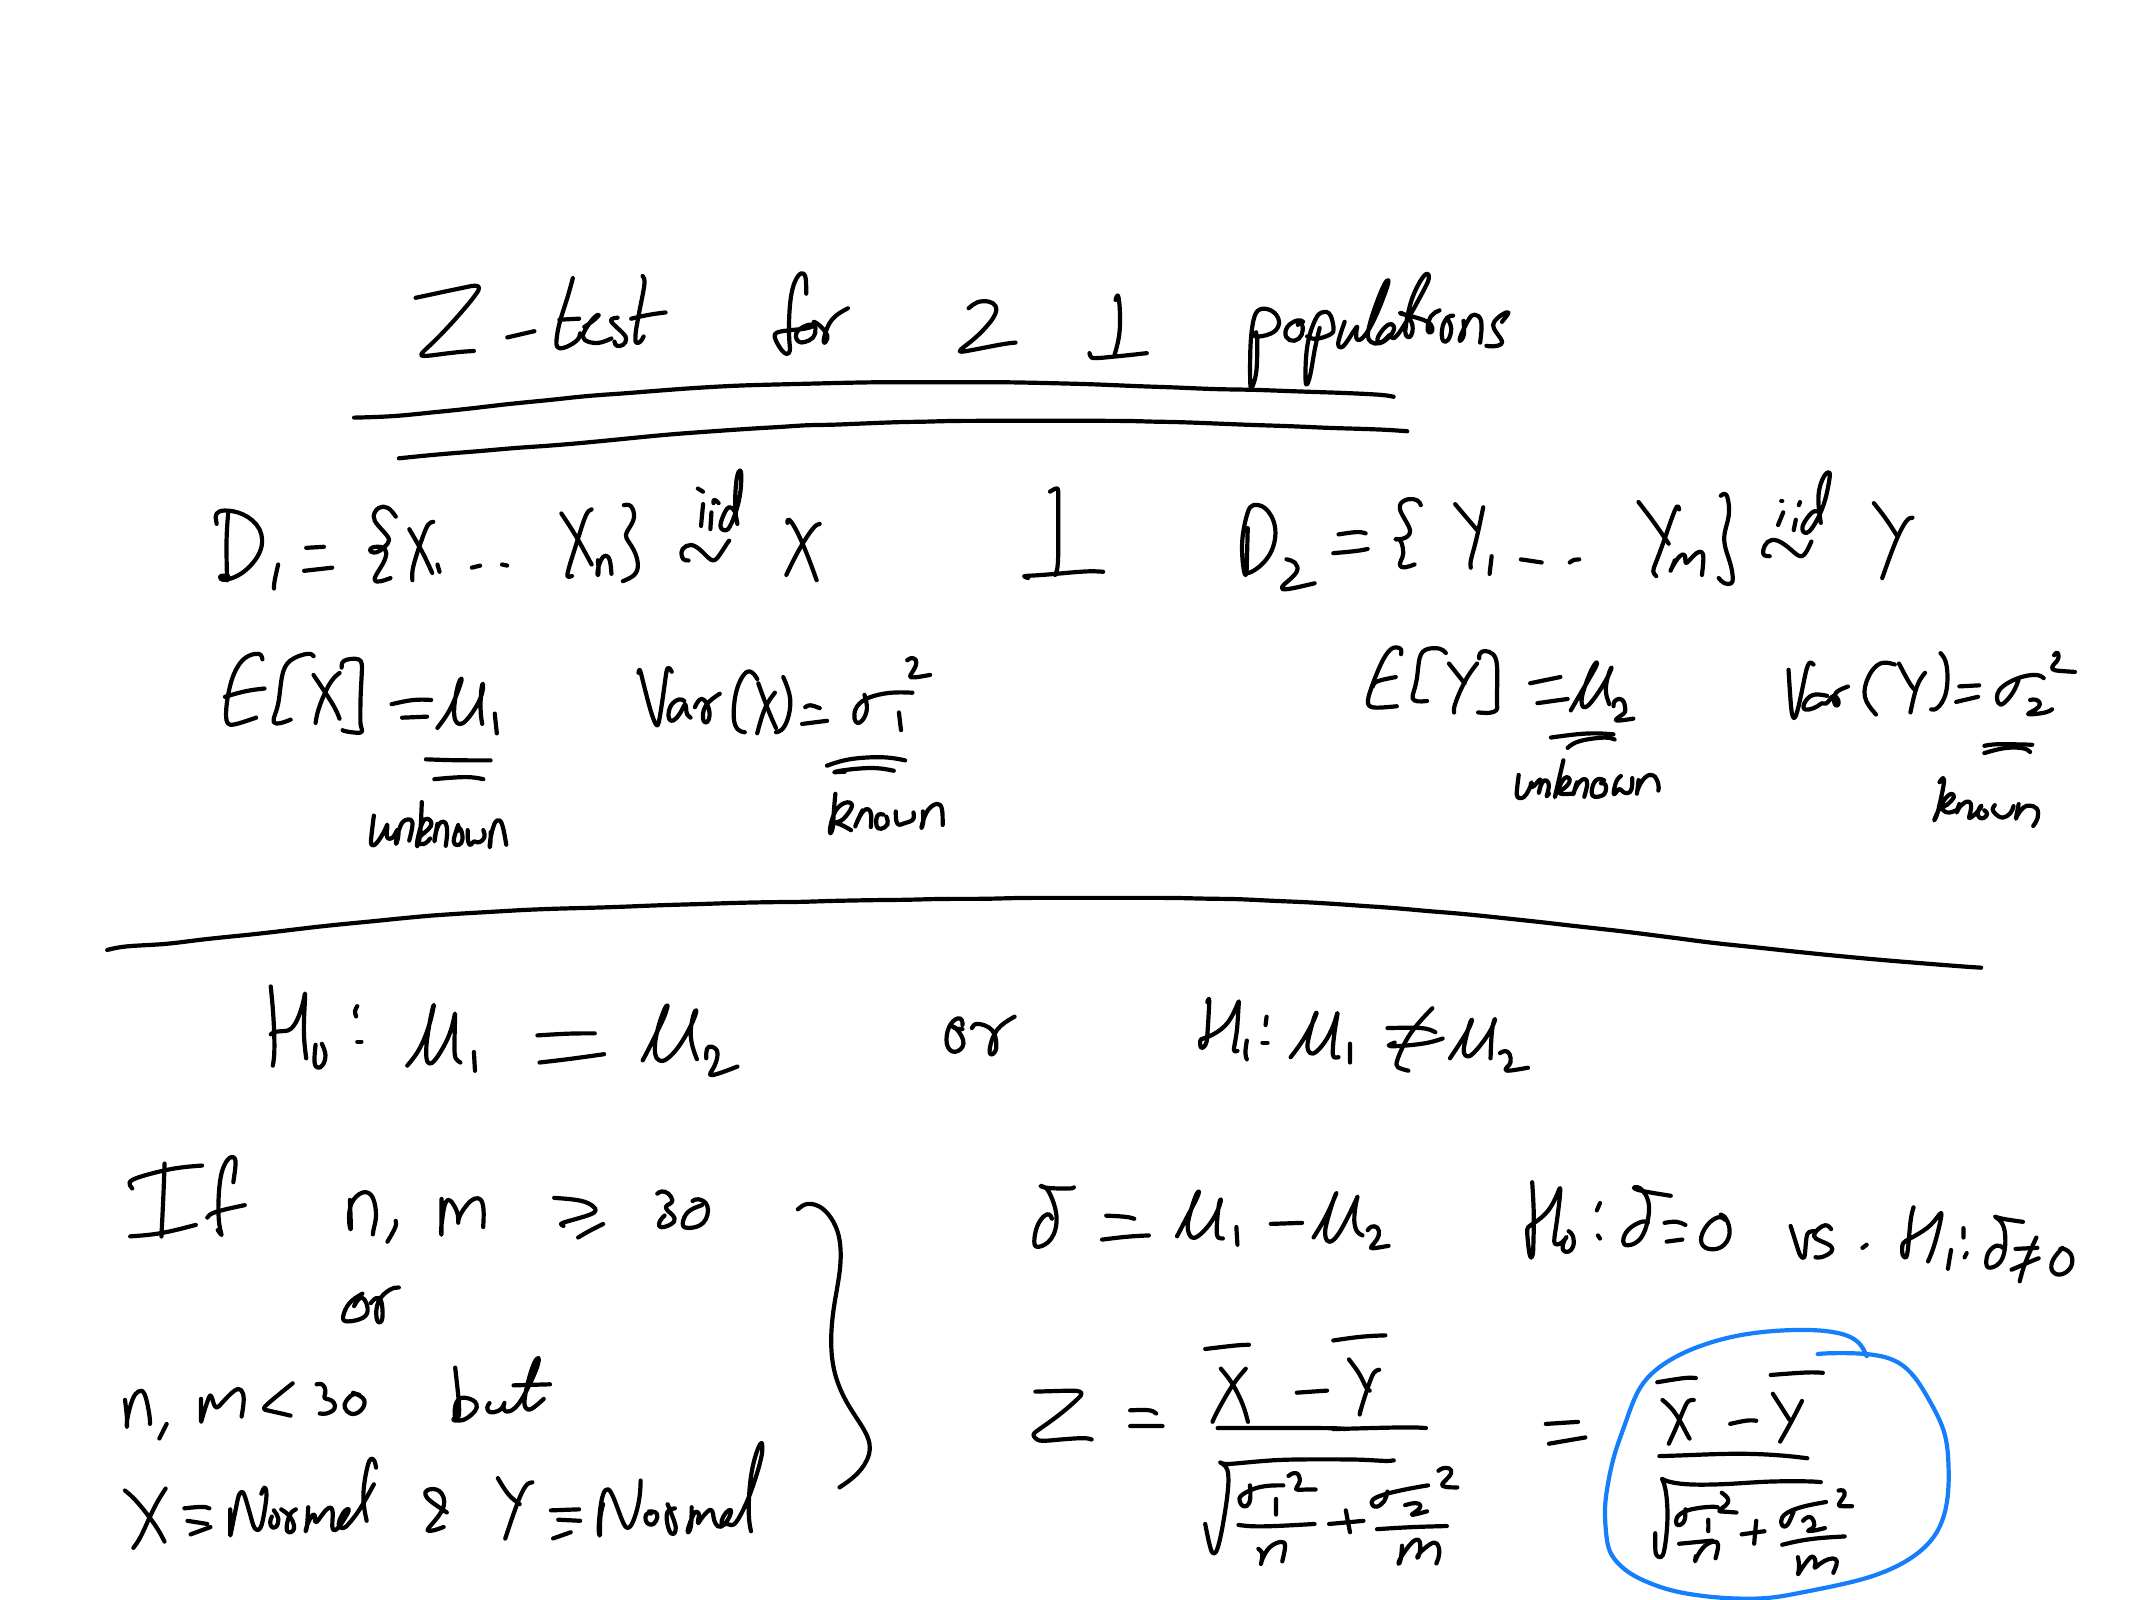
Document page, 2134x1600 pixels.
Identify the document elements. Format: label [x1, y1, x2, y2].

text_box [106, 272, 2076, 1599]
